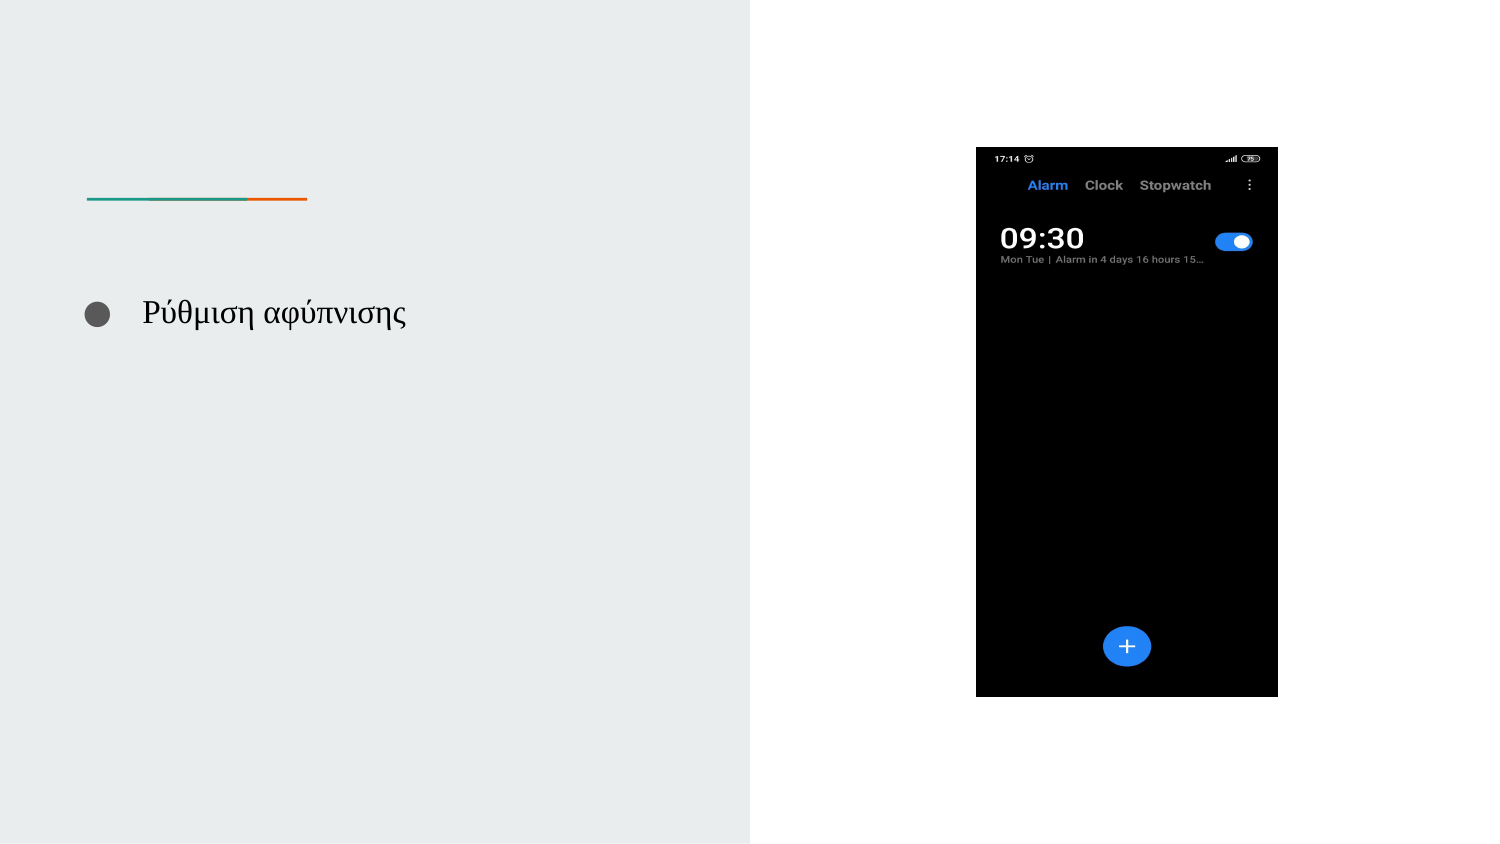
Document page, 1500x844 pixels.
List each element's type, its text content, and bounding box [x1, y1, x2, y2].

picture [975, 146, 1279, 697]
subtitle Ρύθμιση αφύπνισης [52, 275, 620, 569]
